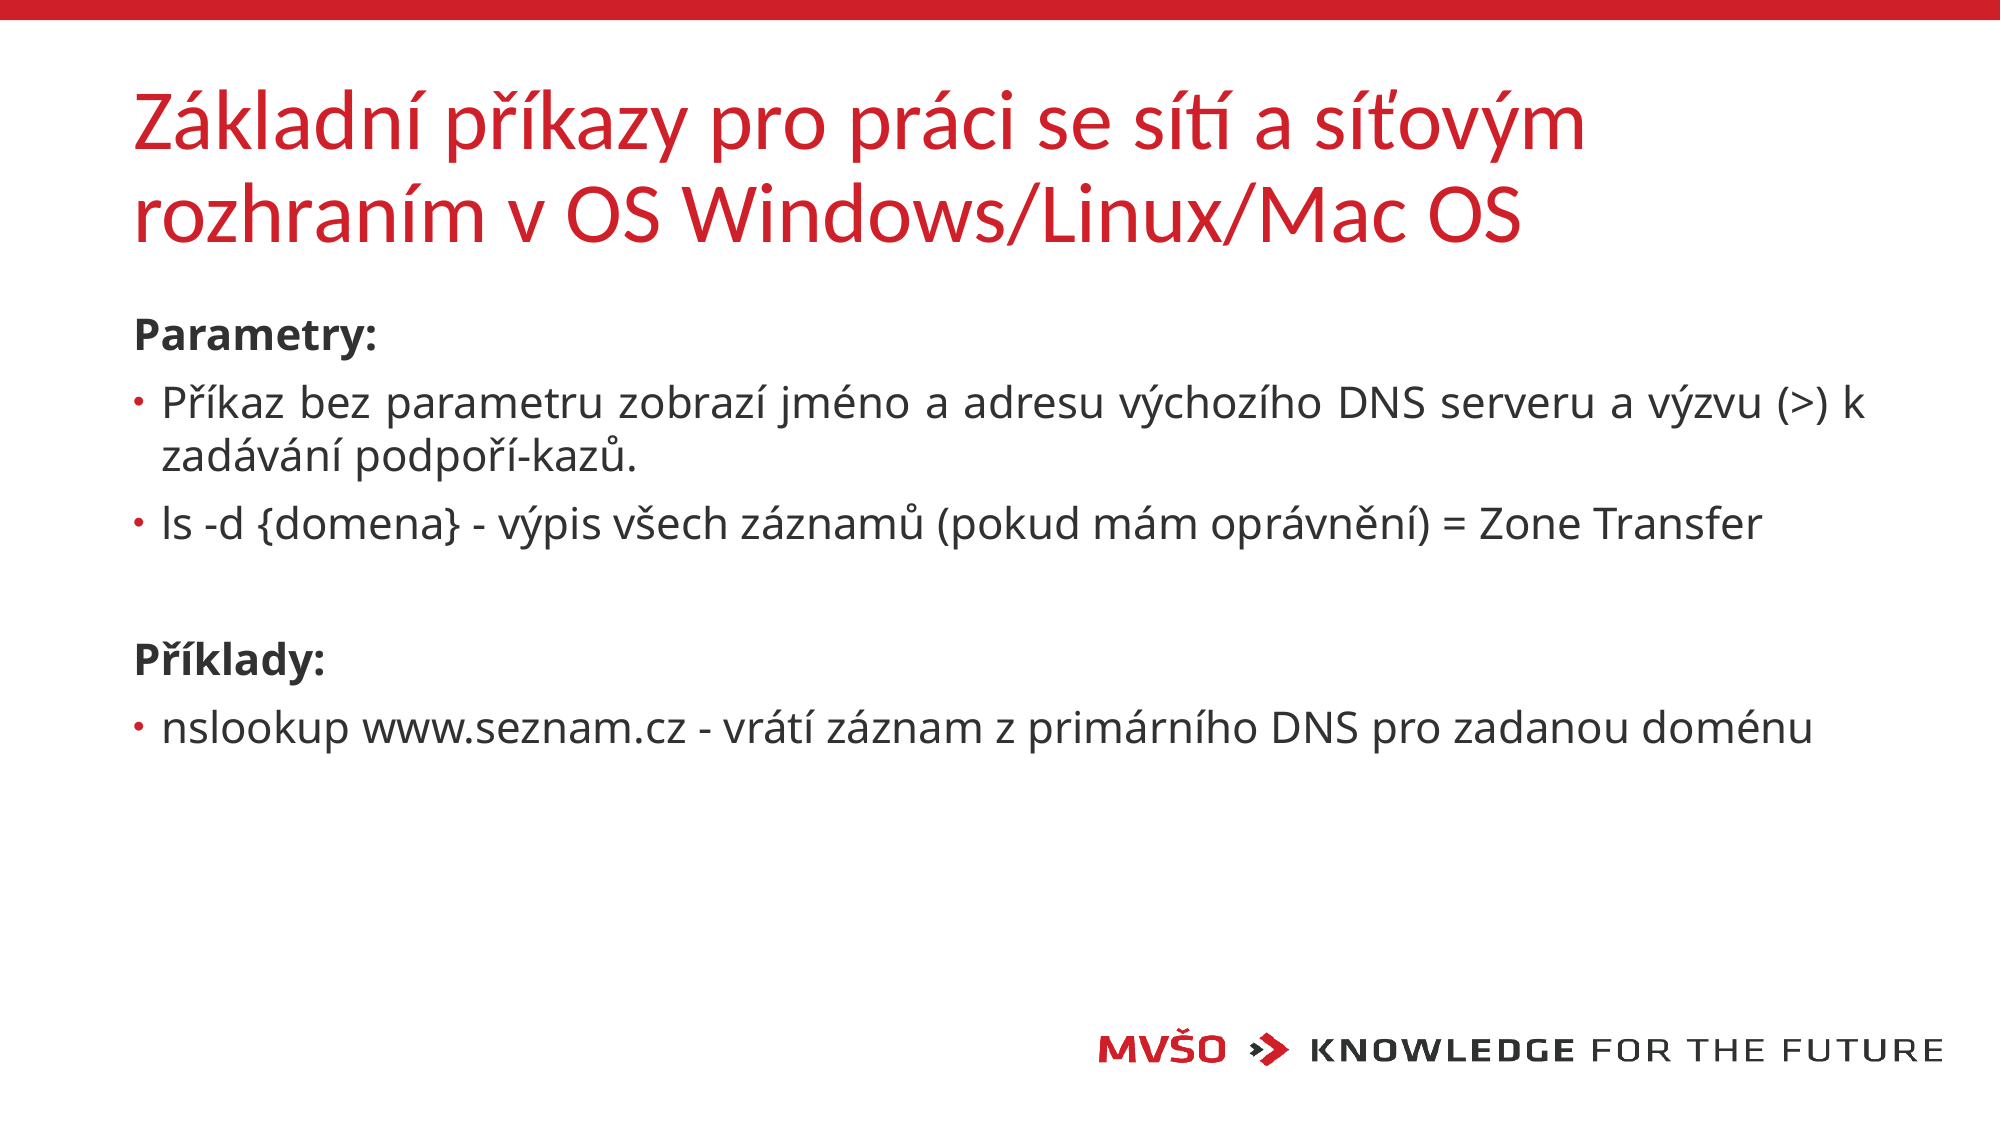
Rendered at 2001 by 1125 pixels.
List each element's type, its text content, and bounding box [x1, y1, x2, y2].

list Parametry: Příkaz bez parametru zobrazí jméno a adresu výchozího DNS serveru a výzvu (>) k zadávání podpoří-kazů. ls -d {domena} - výpis všech záznamů (pokud mám oprávnění) = Zone Transfer Příklady: nslookup www.seznam.cz - vrátí záznam z primárního DNS pro zadanou doménu [118, 299, 1882, 969]
title Základní příkazy pro práci se sítí a síťovým rozhraním v OS Windows/Linux/Mac OS [118, 59, 1882, 278]
picture [1099, 1028, 1942, 1066]
